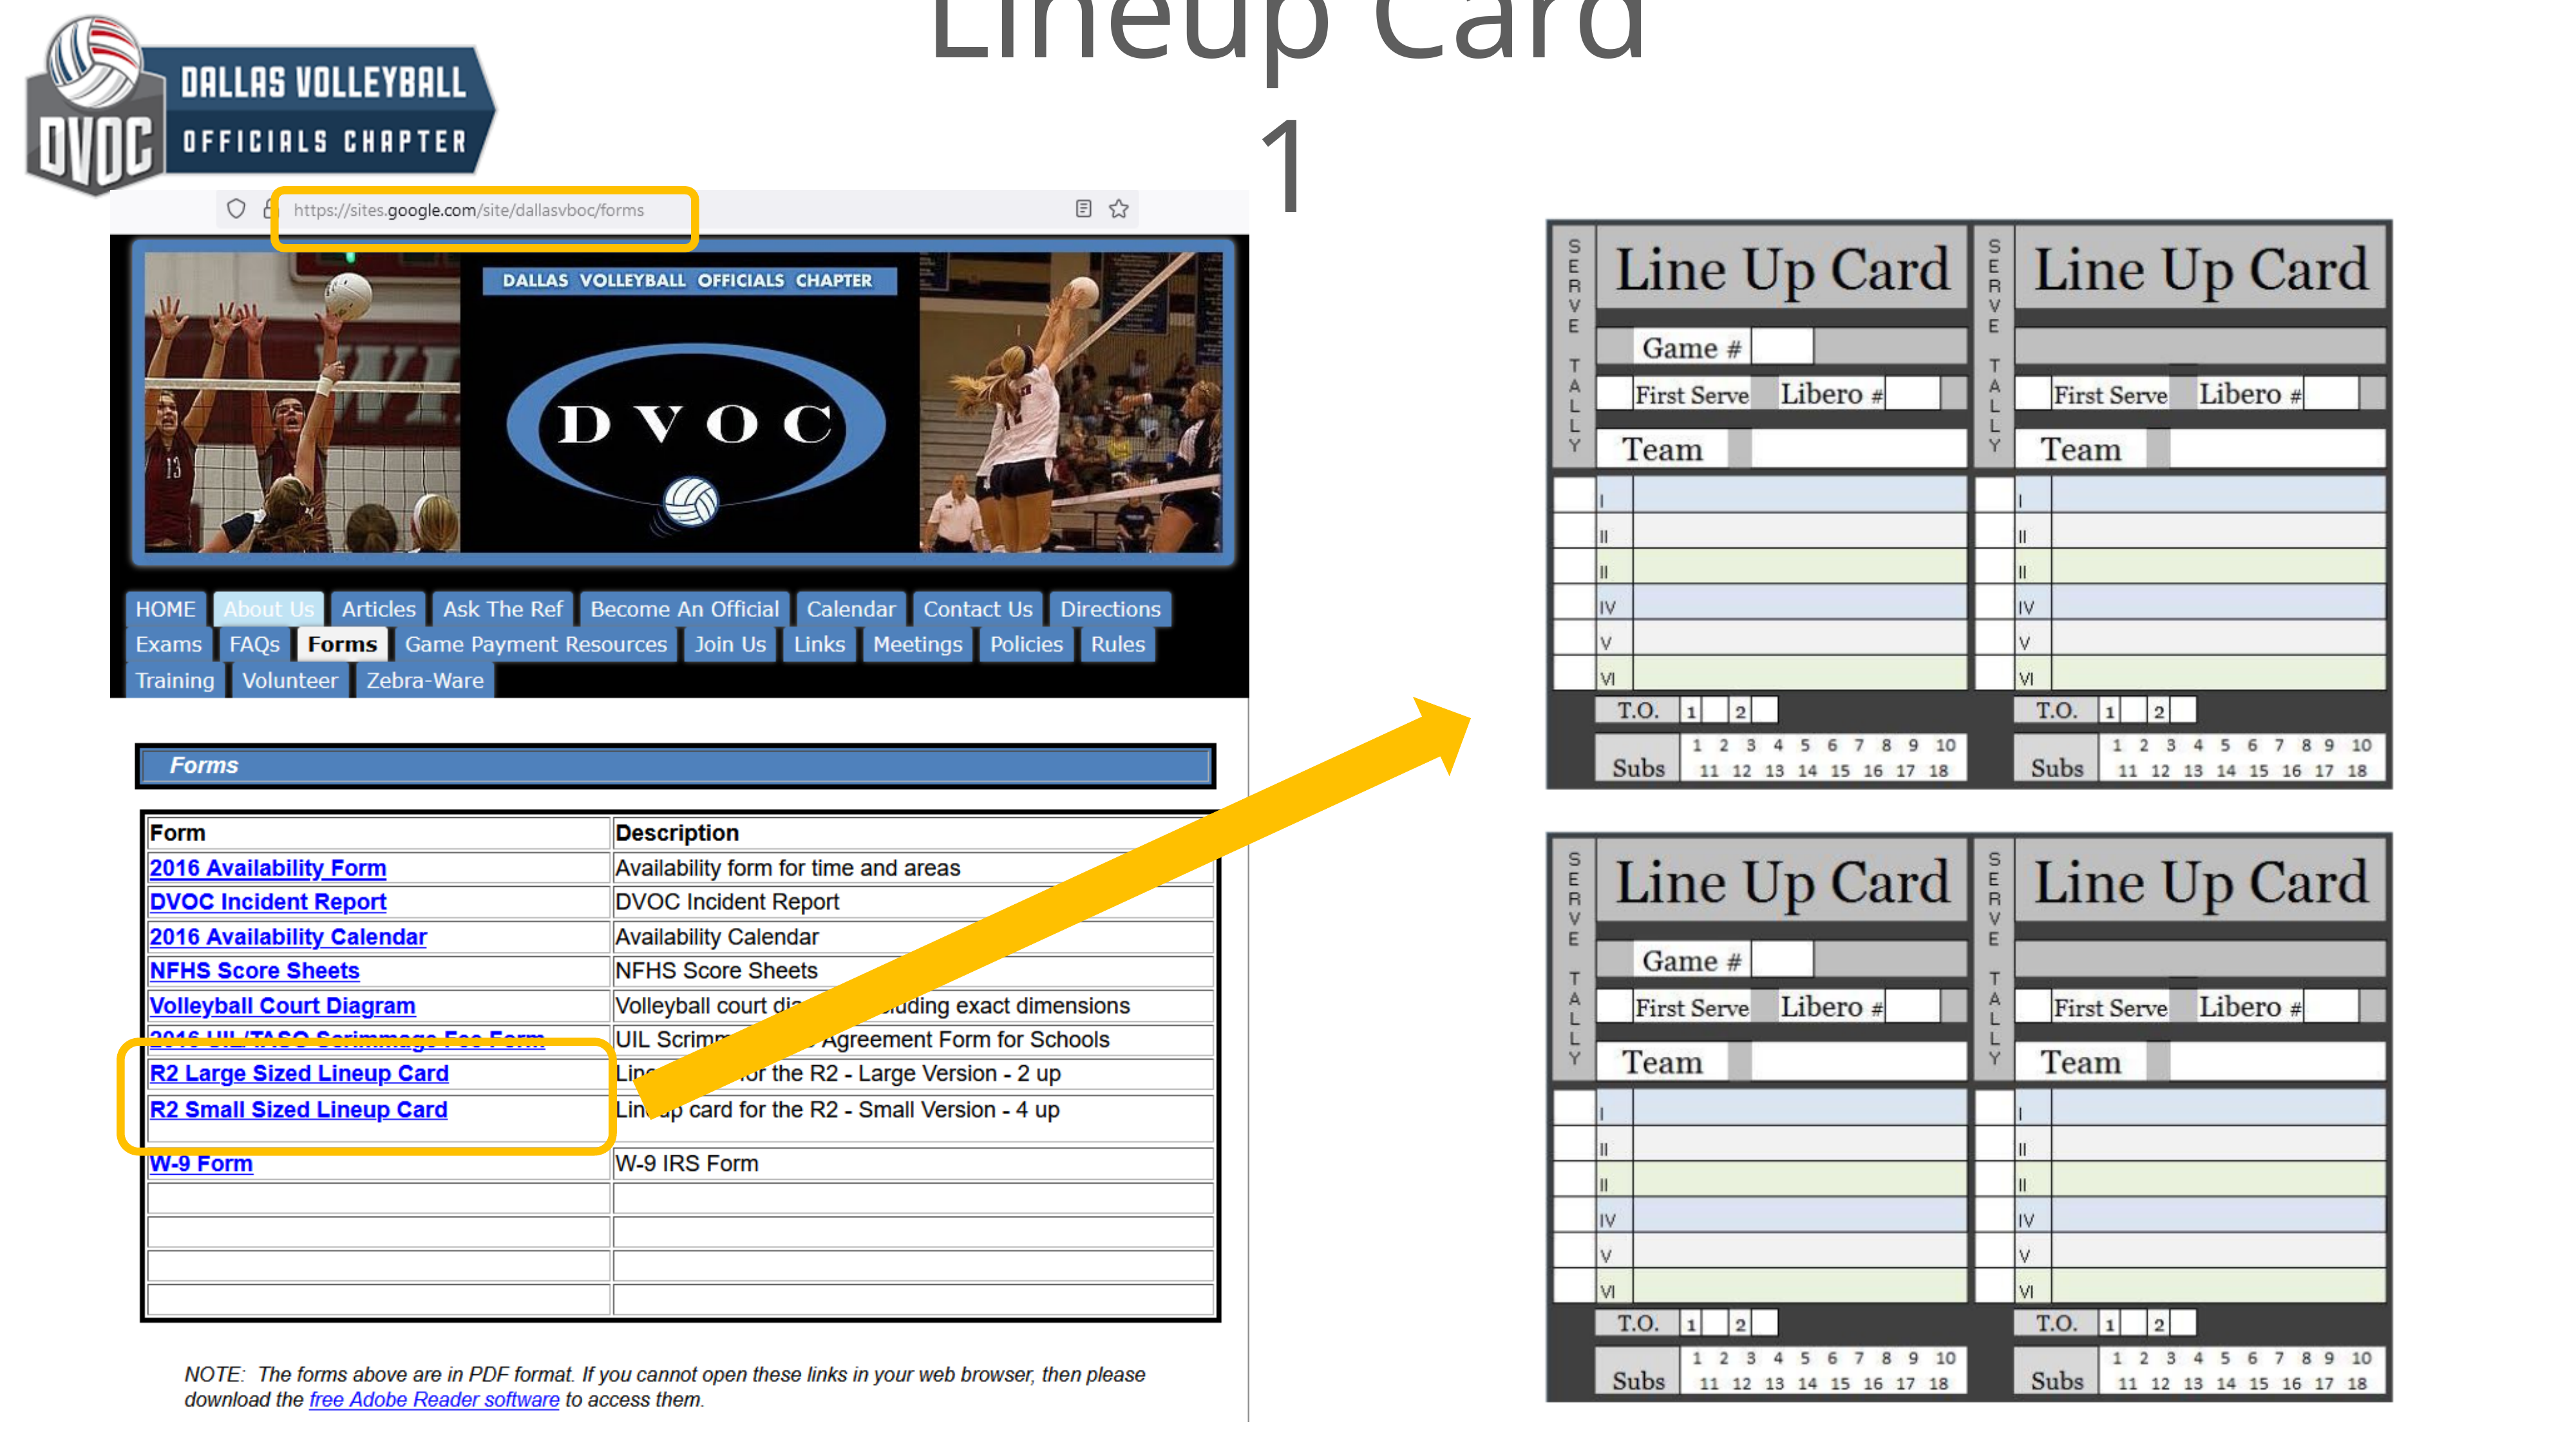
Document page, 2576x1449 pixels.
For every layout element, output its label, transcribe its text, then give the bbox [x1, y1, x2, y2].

text_box Lineup Card 1 [874, 0, 1702, 243]
picture [1516, 190, 2419, 1448]
text_box [1253, 696, 1471, 843]
picture [0, 0, 1249, 1422]
